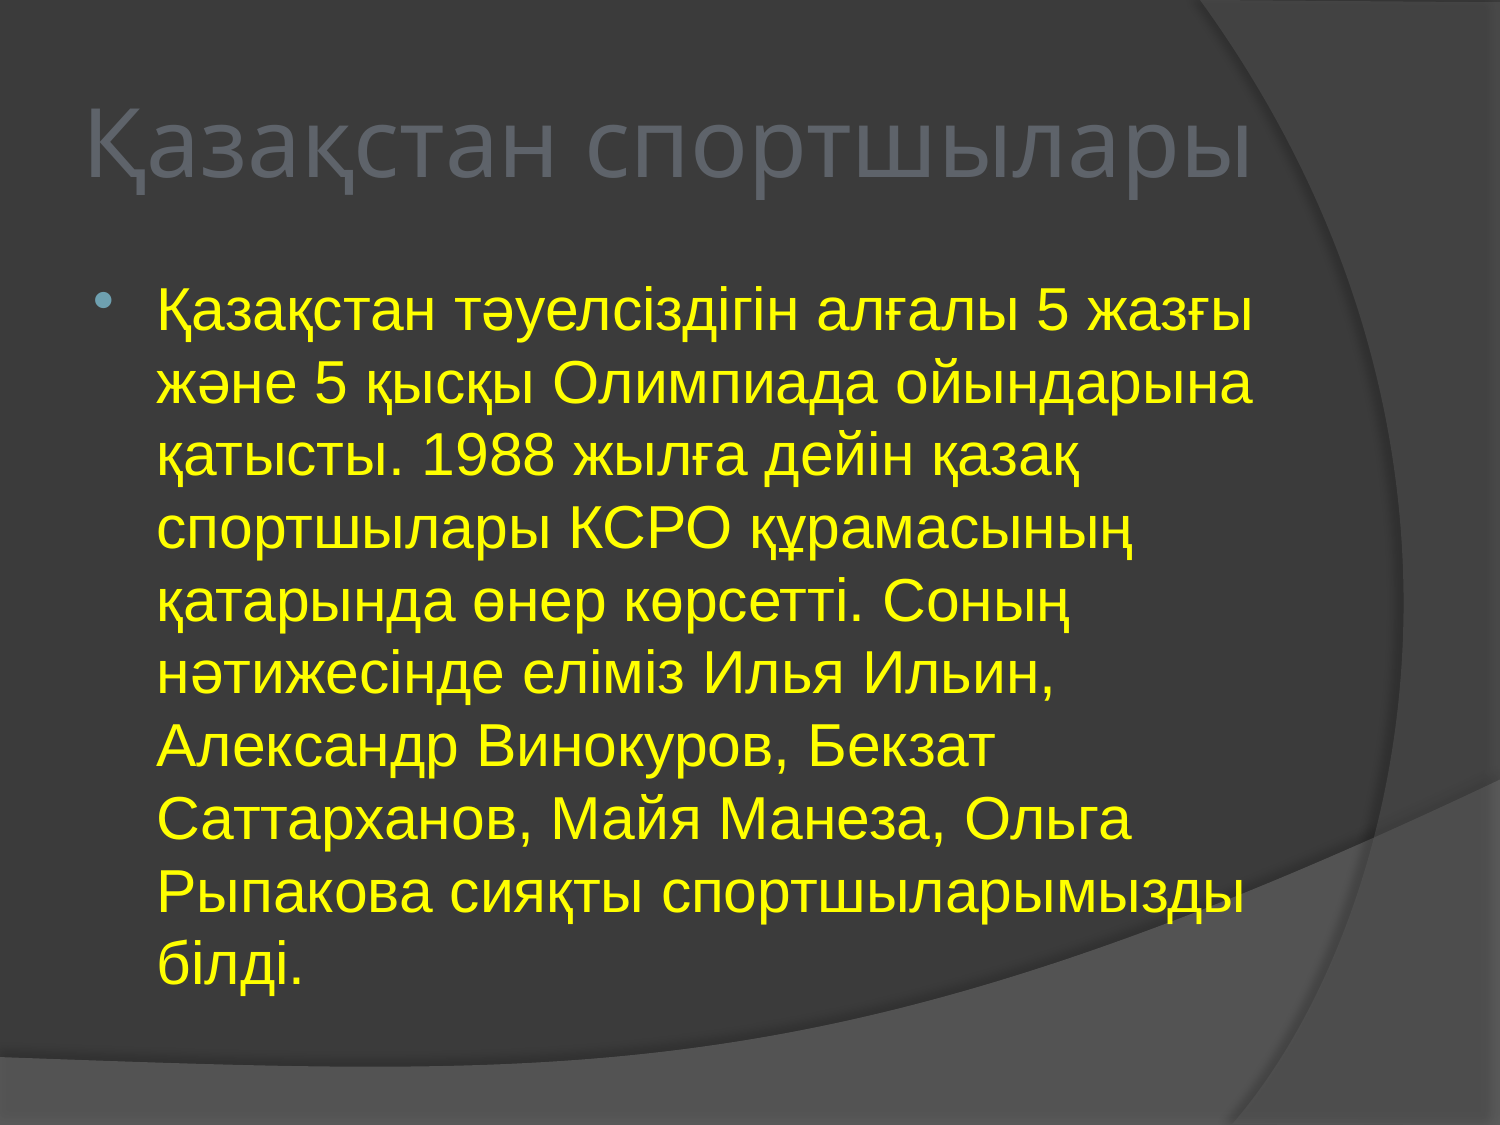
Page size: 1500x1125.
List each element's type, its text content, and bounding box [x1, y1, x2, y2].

list Қазақстан тәуелсіздігін алғалы 5 жазғы және 5 қысқы Олимпиада ойындарына қатысты. 1988 жылға дейін қазақ спортшылары КСРО құрамасының қатарында өнер көрсетті. Соның нәтижесінде еліміз Илья Ильин, Александр Винокуров, Бекзат Саттарханов, Майя Манеза, Ольга Рыпакова сияқты спортшыларымызды білді. [75, 262, 1300, 1005]
title Қазақстан спортшылары [75, 45, 1300, 233]
